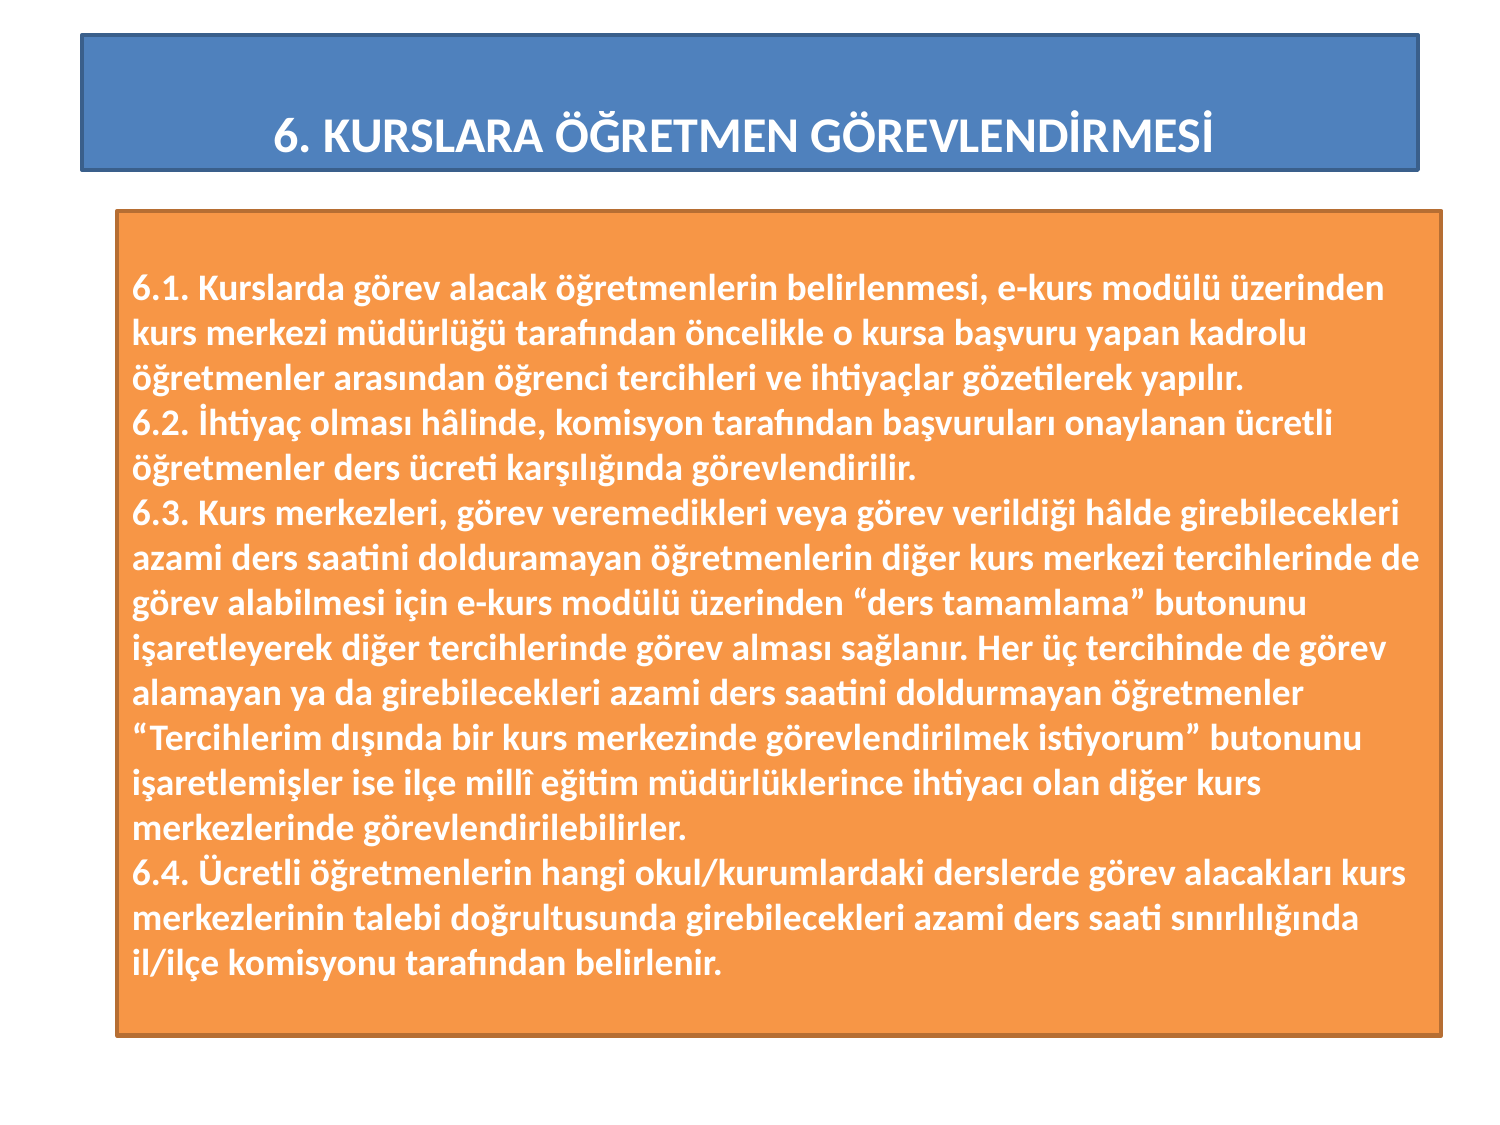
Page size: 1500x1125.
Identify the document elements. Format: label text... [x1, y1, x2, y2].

text_box 6.1. Kurslarda görev alacak öğretmenlerin belirlenmesi, e-kurs modülü üzerinden kurs merkezi müdürlüğü tarafından öncelikle o kursa başvuru yapan kadrolu öğretmenler arasından öğrenci tercihleri ve ihtiyaçlar gözetilerek yapılır. 6.2. İhtiyaç olması hâlinde, komisyon tarafından başvuruları onaylanan ücretli öğretmenler ders ücreti karşılığında görevlendirilir. 6.3. Kurs merkezleri, görev veremedikleri veya görev verildiği hâlde girebilecekleri azami ders saatini dolduramayan öğretmenlerin diğer kurs merkezi tercihlerinde de görev alabilmesi için e-kurs modülü üzerinden “ders tamamlama” butonunu işaretleyerek diğer tercihlerinde görev alması sağlanır. Her üç tercihinde de görev alamayan ya da girebilecekleri azami ders saatini doldurmayan öğretmenler “Tercihlerim dışında bir kurs merkezinde görevlendirilmek istiyorum” butonunu işaretlemişler ise ilçe millî eğitim müdürlüklerince ihtiyacı olan diğer kurs merkezlerinde görevlendirilebilirler. 6.4. Ücretli öğretmenlerin hangi okul/kurumlardaki derslerde görev alacakları kurs merkezlerinin talebi doğrultusunda girebilecekleri azami ders saati sınırlılığında il/ilçe komisyonu tarafından belirlenir. [115, 209, 1443, 1038]
text_box 6. KURSLARA ÖĞRETMEN GÖREVLENDİRMESİ [80, 33, 1420, 172]
